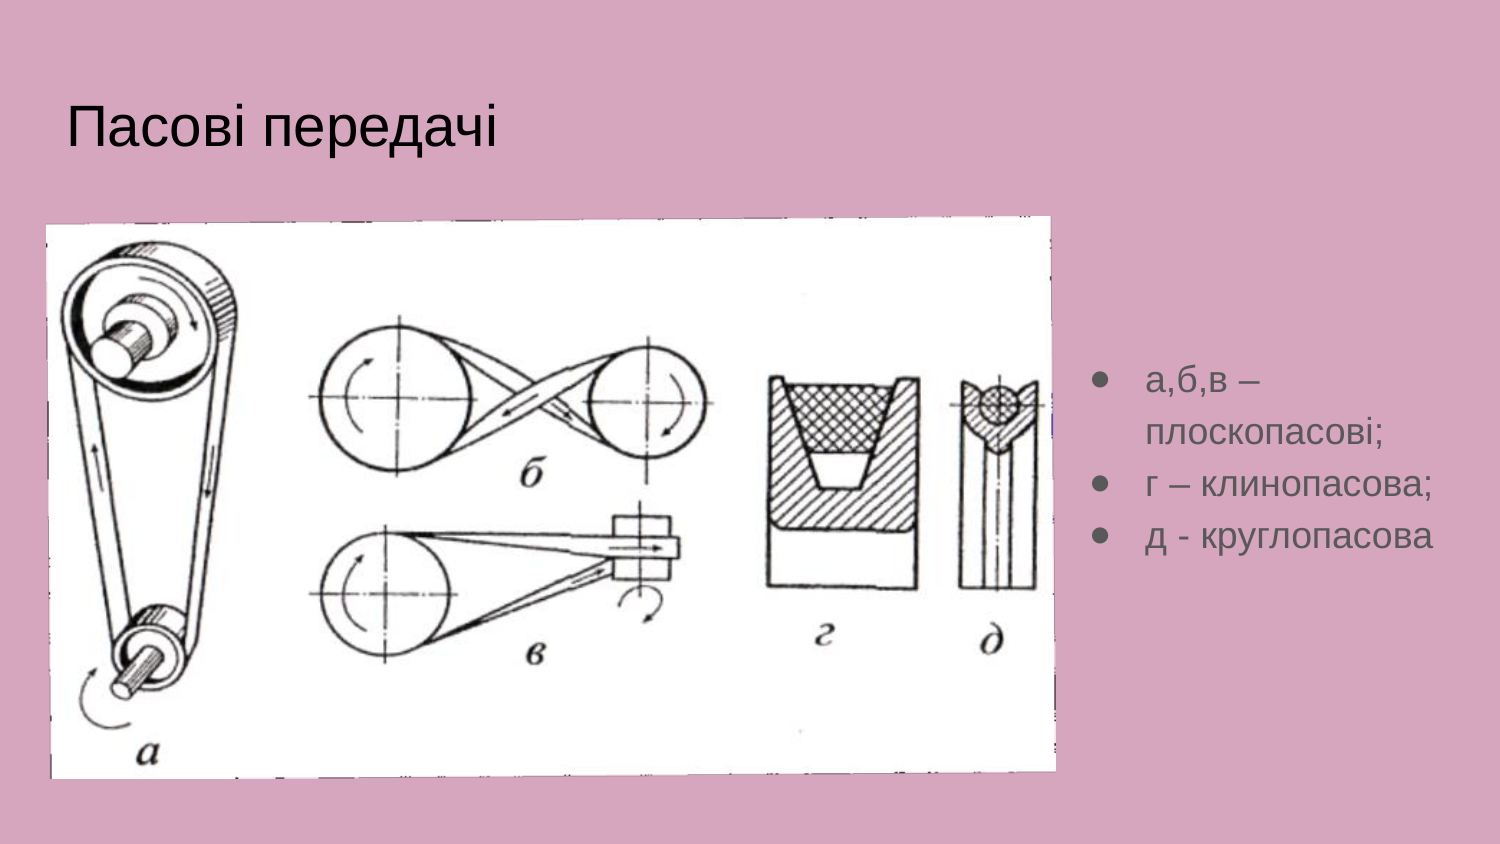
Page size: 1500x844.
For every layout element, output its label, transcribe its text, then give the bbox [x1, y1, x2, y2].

picture [46, 216, 1056, 779]
list а,б,в – плоскопасові; г – клинопасова; д - круглопасова [1060, 333, 1500, 740]
title Пасові передачі [51, 72, 1449, 167]
